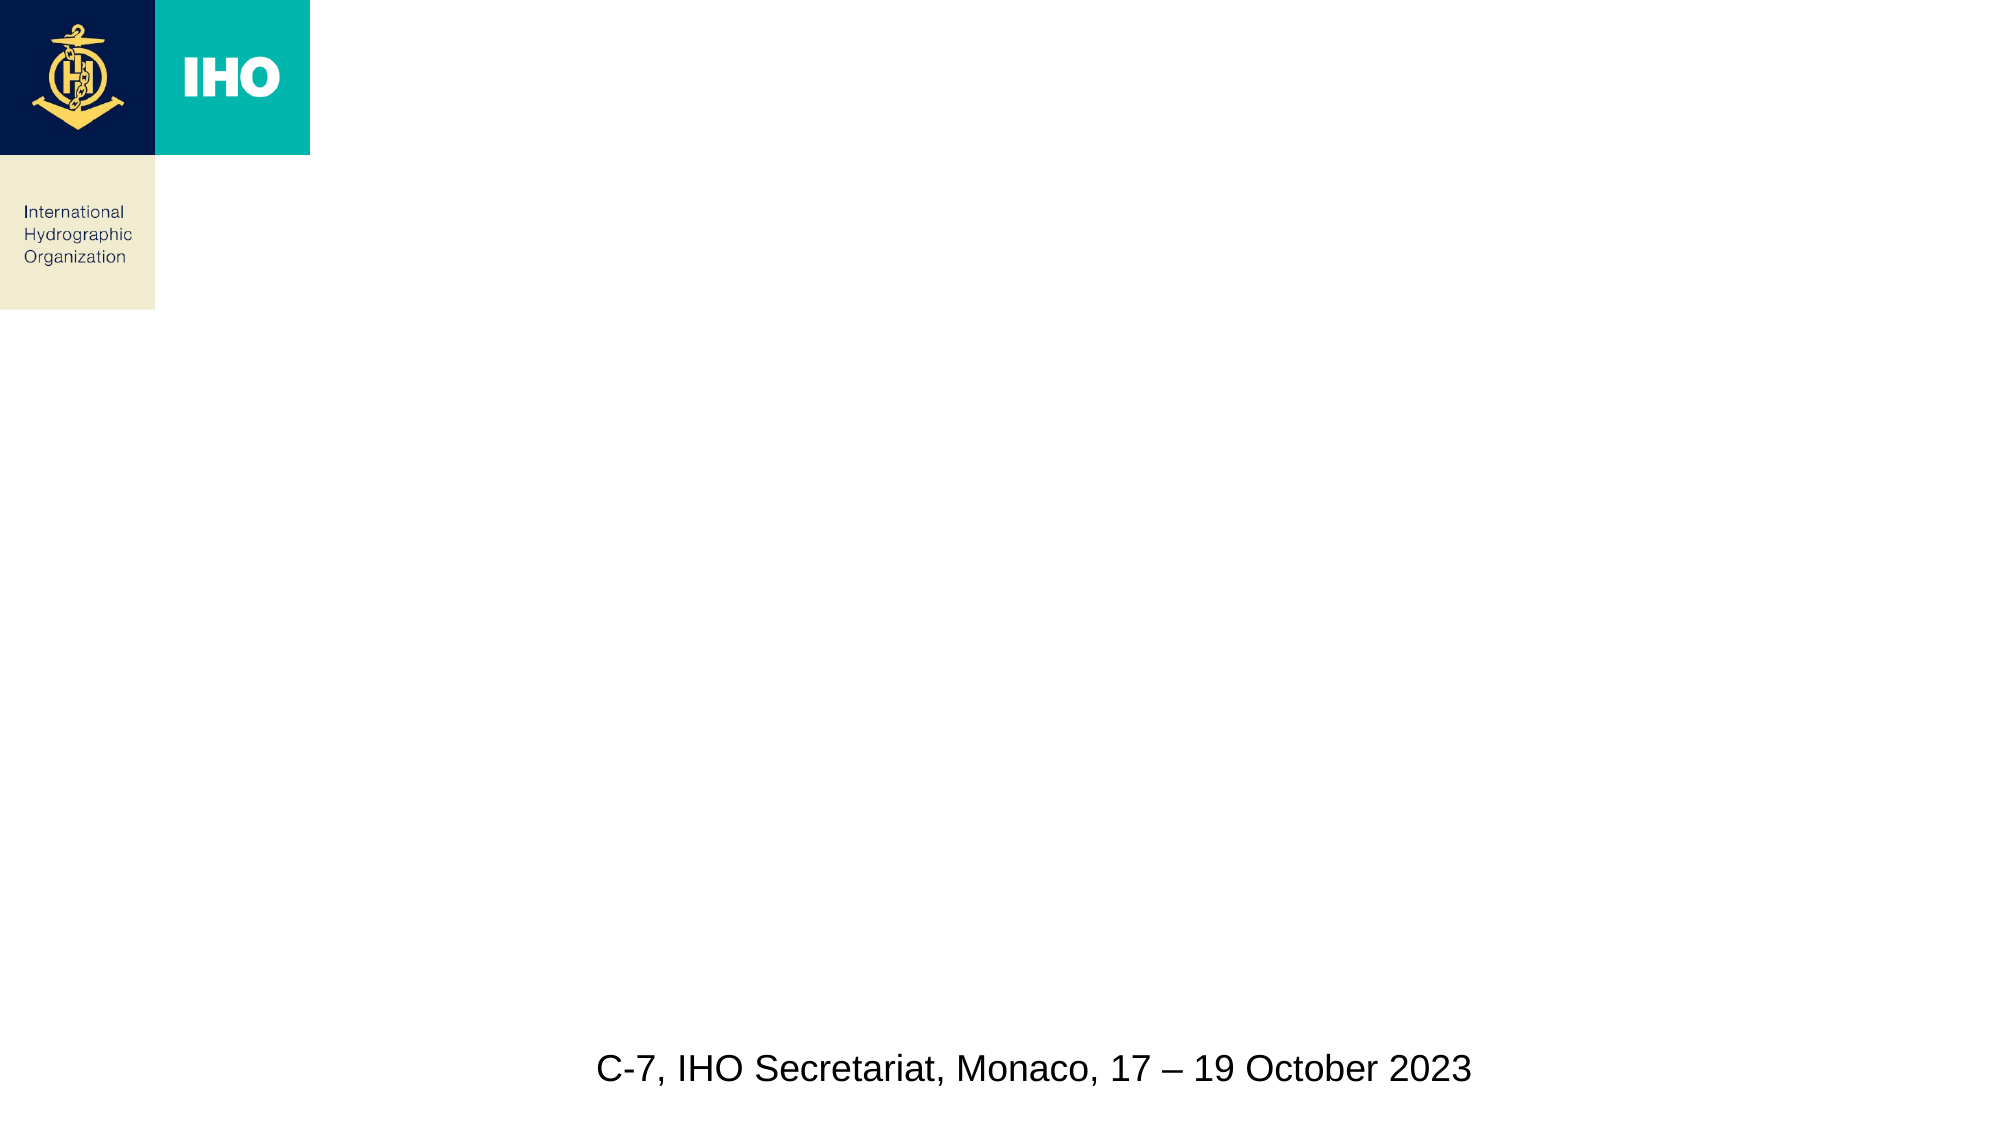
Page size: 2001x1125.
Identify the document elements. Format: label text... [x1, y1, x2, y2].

picture [0, 0, 310, 310]
footer C-7, IHO Secretariat, Monaco, 17 – 19 October 2023 [564, 1025, 1505, 1108]
